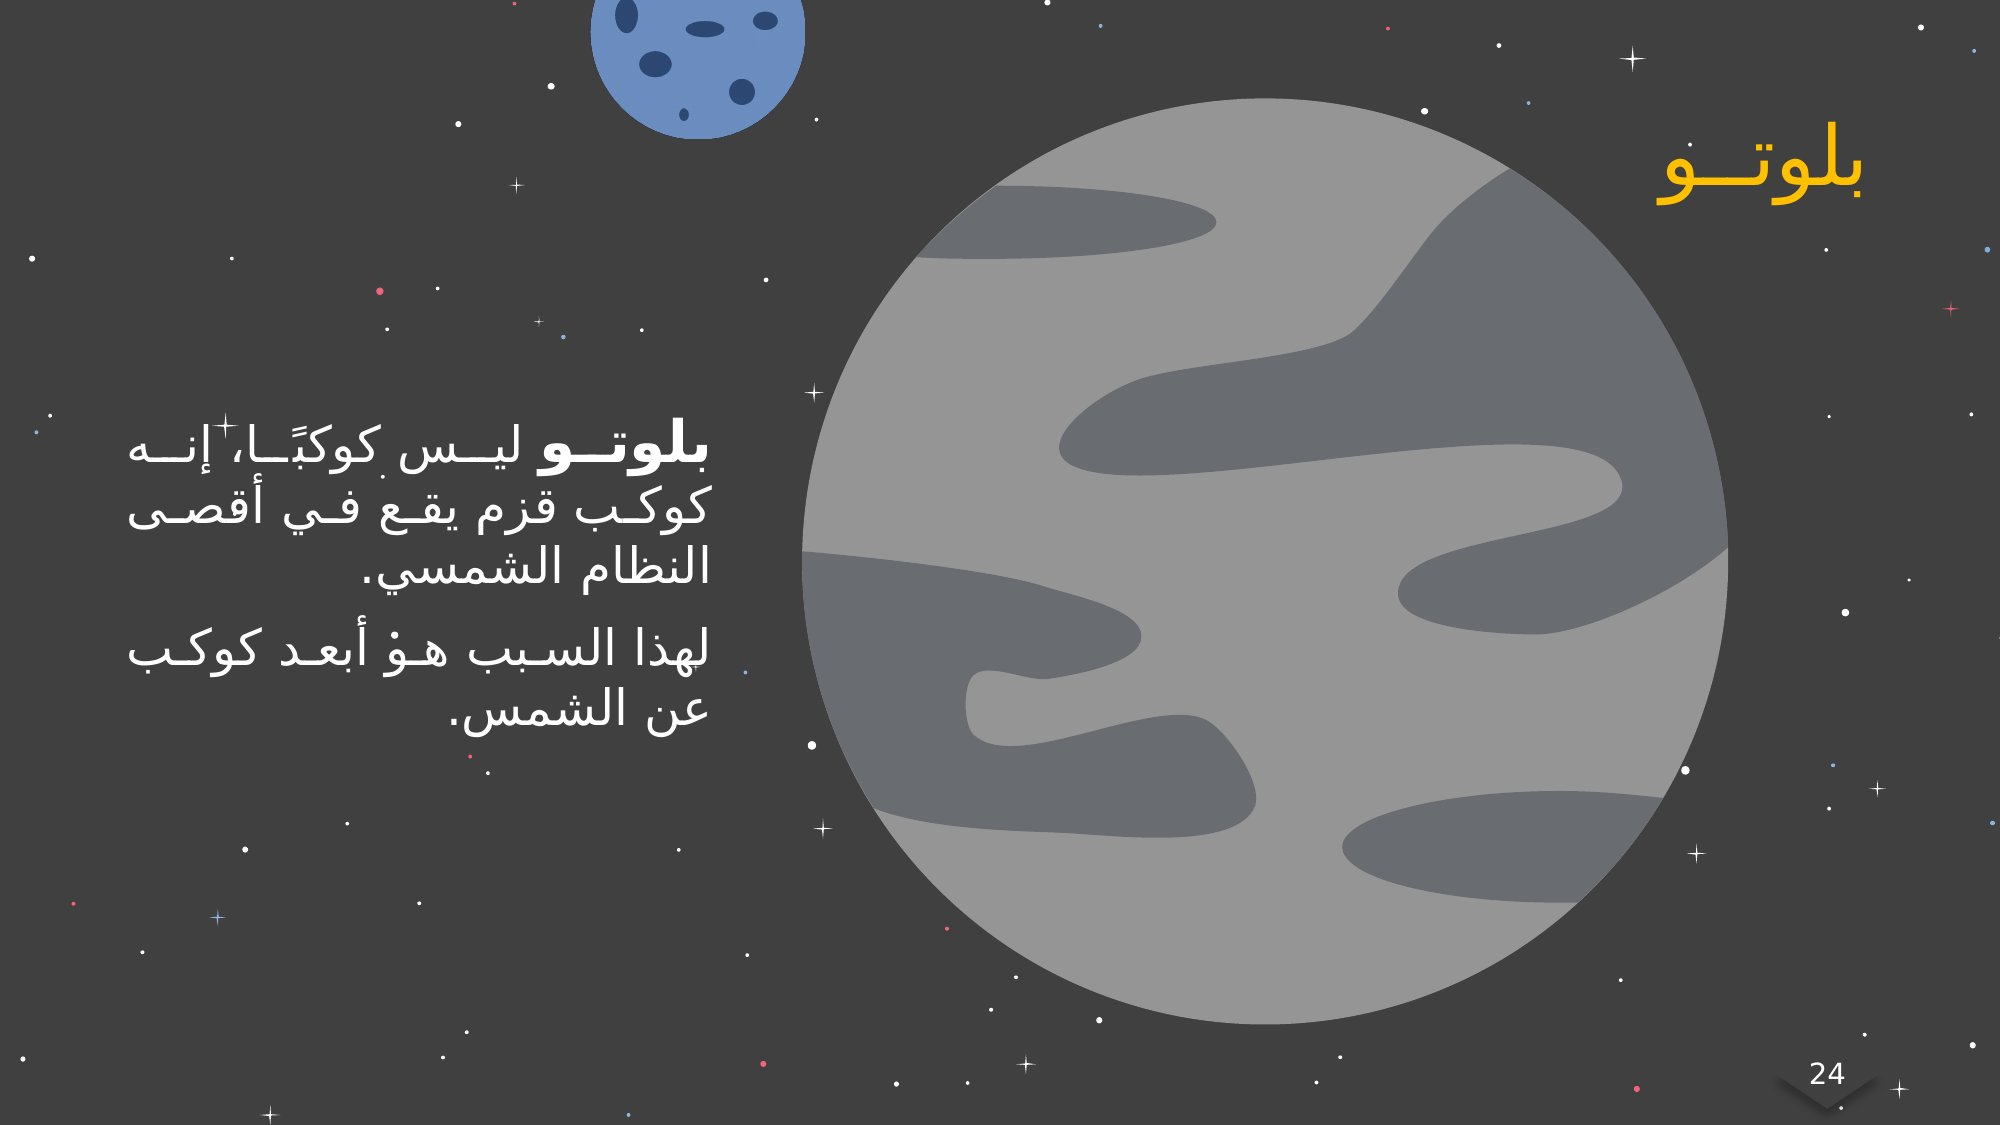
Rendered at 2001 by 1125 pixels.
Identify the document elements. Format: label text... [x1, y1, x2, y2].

text_box بلوتو ليس كوكبًا، إنه كوكب قزم يقع في أقصى النظام الشمسي. لهذا السبب هو أبعد كوكب عن الشمس. [111, 396, 727, 746]
text_box بلوتــو [1518, 94, 1885, 211]
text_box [801, 98, 1729, 1027]
slide_number 24 [1792, 1042, 1863, 1103]
picture [589, 0, 805, 139]
